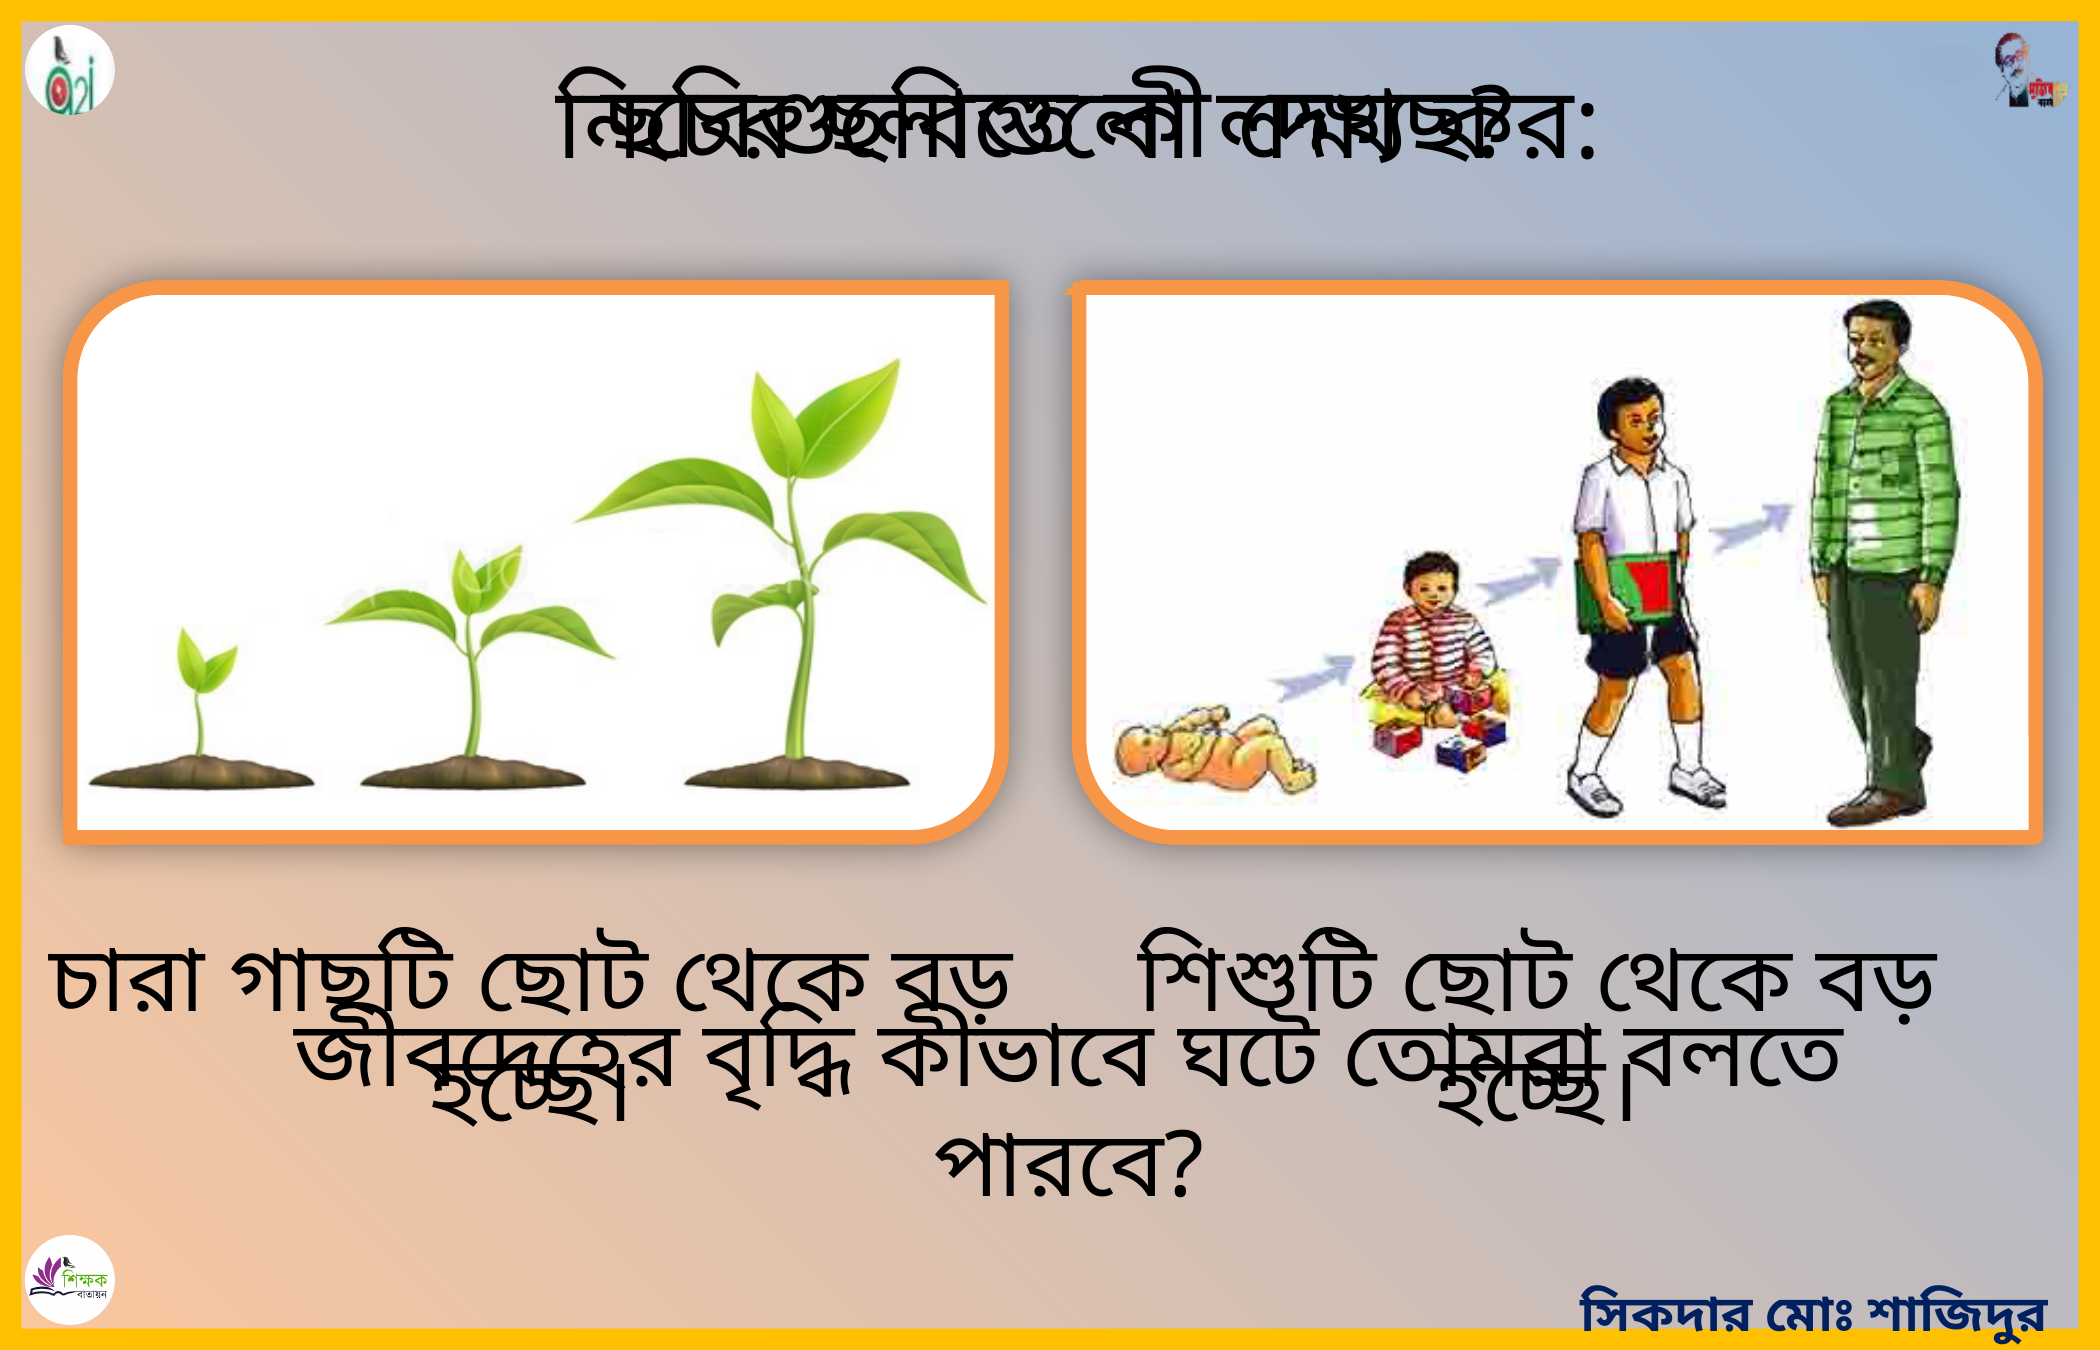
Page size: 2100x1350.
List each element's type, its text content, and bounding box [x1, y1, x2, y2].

picture [1985, 24, 2075, 115]
text_box নিচের ছবিগুলো লক্ষ্য কর: [501, 51, 1657, 186]
text_box ছবিগুলোতে কী দেখছ? [537, 50, 1579, 185]
picture [24, 24, 115, 115]
text_box শিশুটি ছোট থেকে বড় হচ্ছে। [1012, 912, 2063, 1148]
picture [24, 1234, 115, 1325]
text_box চারা গাছটি ছোট থেকে বড় হচ্ছে। [0, 912, 1012, 1148]
text_box জীবদেহের বৃদ্ধি কীভাবে ঘটে তোমরা বলতে পারবে? [174, 1148, 1963, 1223]
picture [69, 287, 1003, 838]
picture [1078, 287, 2037, 838]
